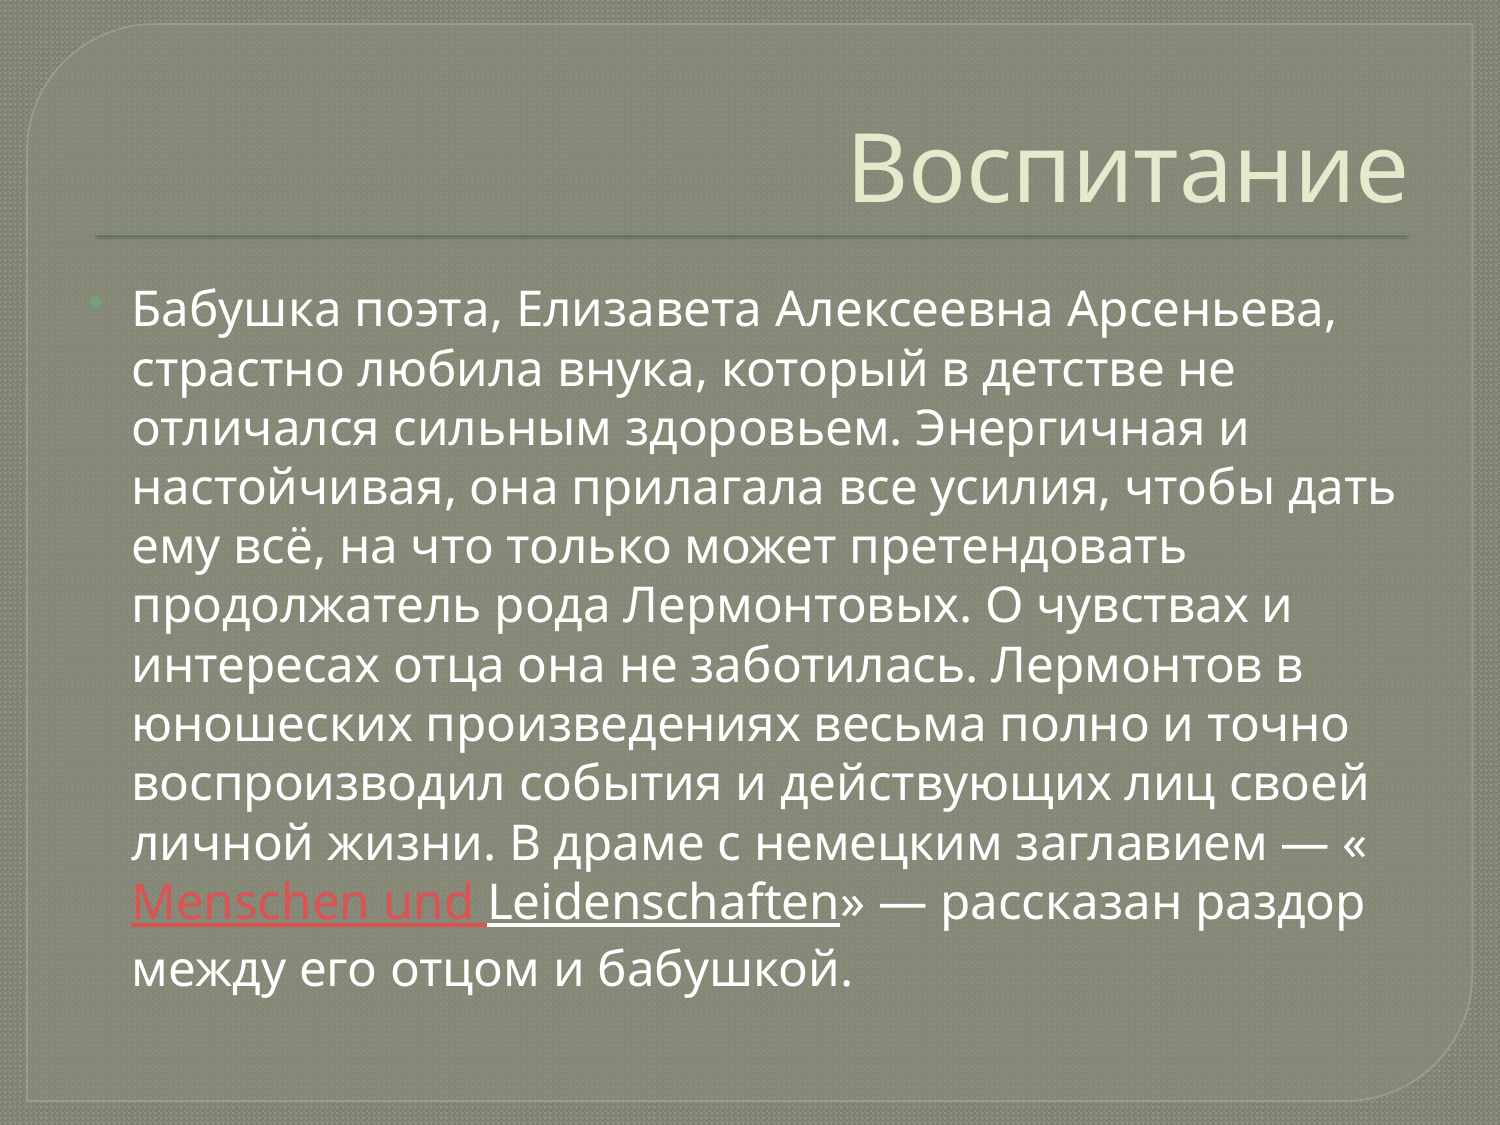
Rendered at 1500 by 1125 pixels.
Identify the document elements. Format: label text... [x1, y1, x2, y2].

title Воспитание [75, 41, 1425, 230]
list Бабушка поэта, Елизавета Алексеевна Арсеньева, страстно любила внука, который в детстве не отличался сильным здоровьем. Энергичная и настойчивая, она прилагала все усилия, чтобы дать ему всё, на что только может претендовать продолжатель рода Лермонтовых. О чувствах и интересах отца она не заботилась. Лермонтов в юношеских произведениях весьма полно и точно воспроизводил события и действующих лиц своей личной жизни. В драме с немецким заглавием — «Menschen und Leidenschaften» — рассказан раздор между его отцом и бабушкой. [75, 270, 1425, 1013]
